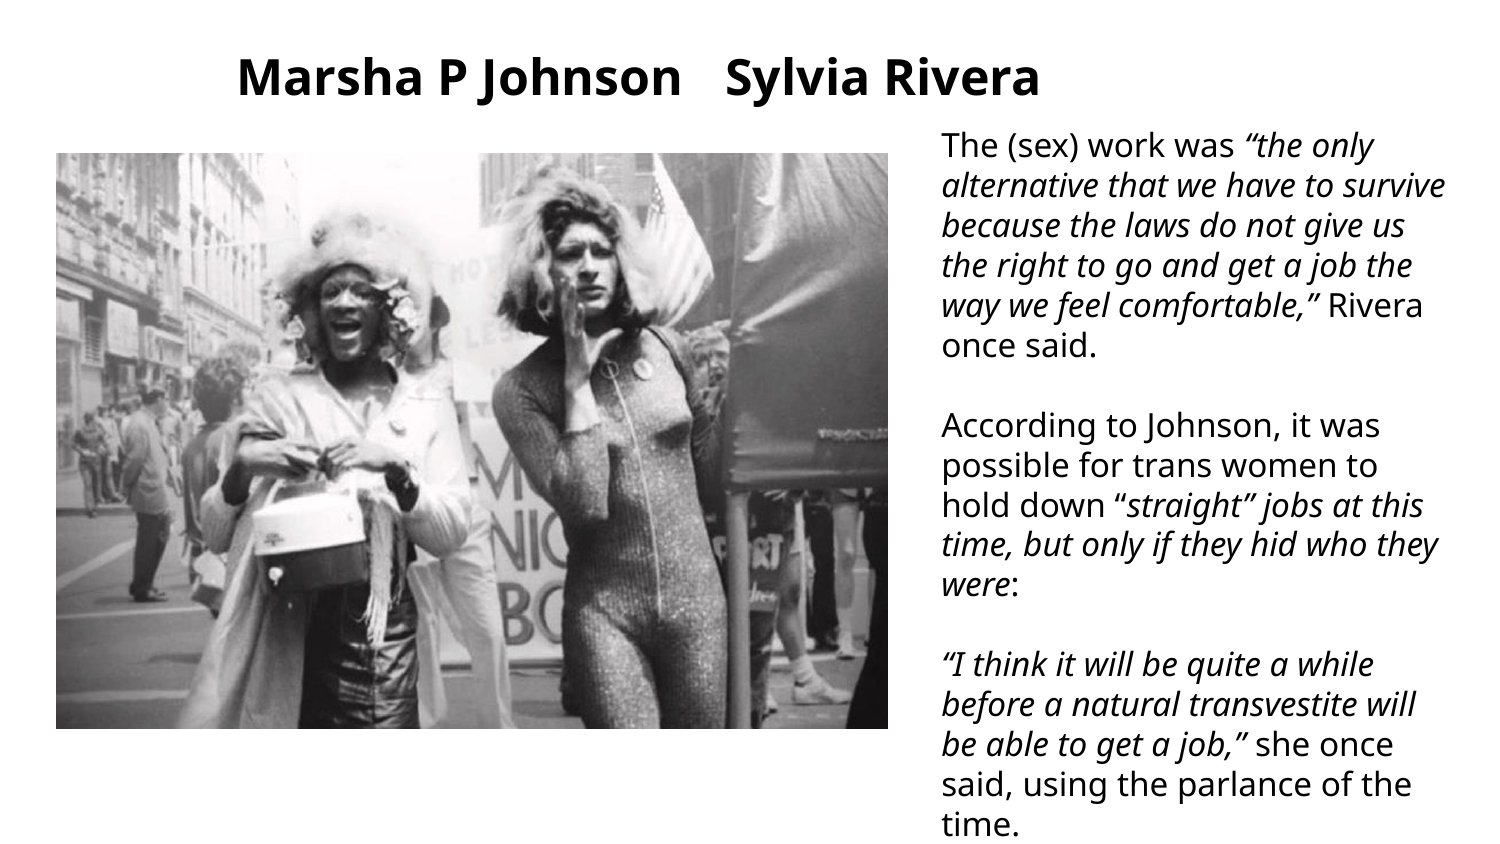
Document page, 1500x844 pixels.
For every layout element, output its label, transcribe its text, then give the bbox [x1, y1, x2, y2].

title Marsha P Johnson Sylvia Rivera [27, 30, 1346, 139]
text_box The (sex) work was “the only alternative that we have to survive because the laws do not give us the right to go and get a job the way we feel comfortable,” Rivera once said. According to Johnson, it was possible for trans women to hold down “straight” jobs at this time, but only if they hid who they were: “I think it will be quite a while before a natural transvestite will be able to get a job,” she once said, using the parlance of the time. [926, 109, 1463, 844]
picture [56, 153, 888, 729]
